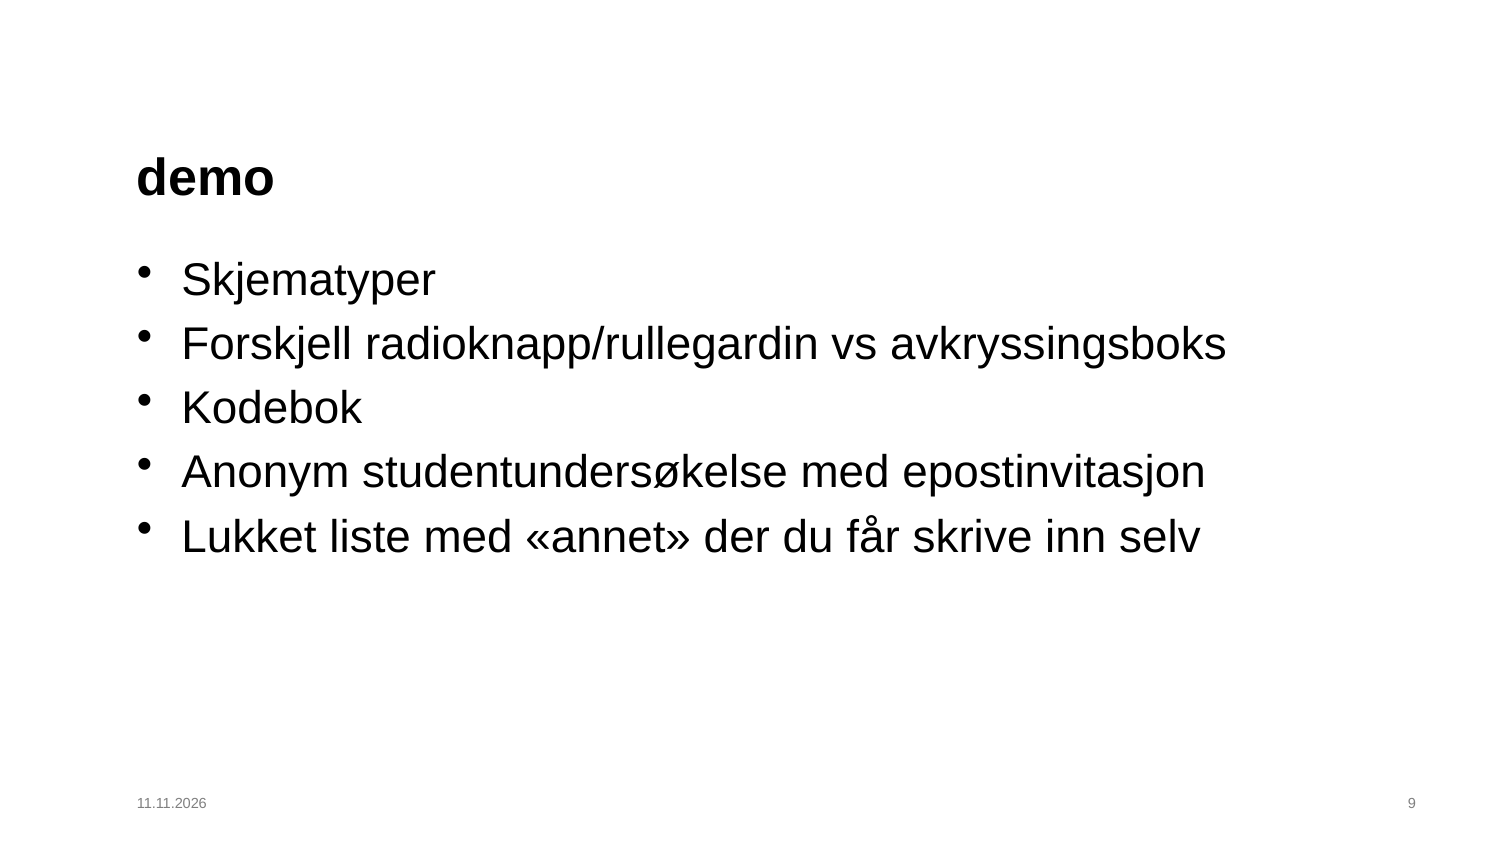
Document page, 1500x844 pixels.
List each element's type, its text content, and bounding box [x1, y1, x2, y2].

slide_number 10 [1315, 787, 1429, 844]
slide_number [124, 787, 438, 844]
list Skjematyper Forskjell radioknapp/rullegardin vs avkryssingsboks Kodebok Anonym studentundersøkelse med epostinvitasjon Lukket liste med «annet» der du får skrive inn selv [125, 243, 1425, 751]
title demo [125, 104, 1425, 243]
